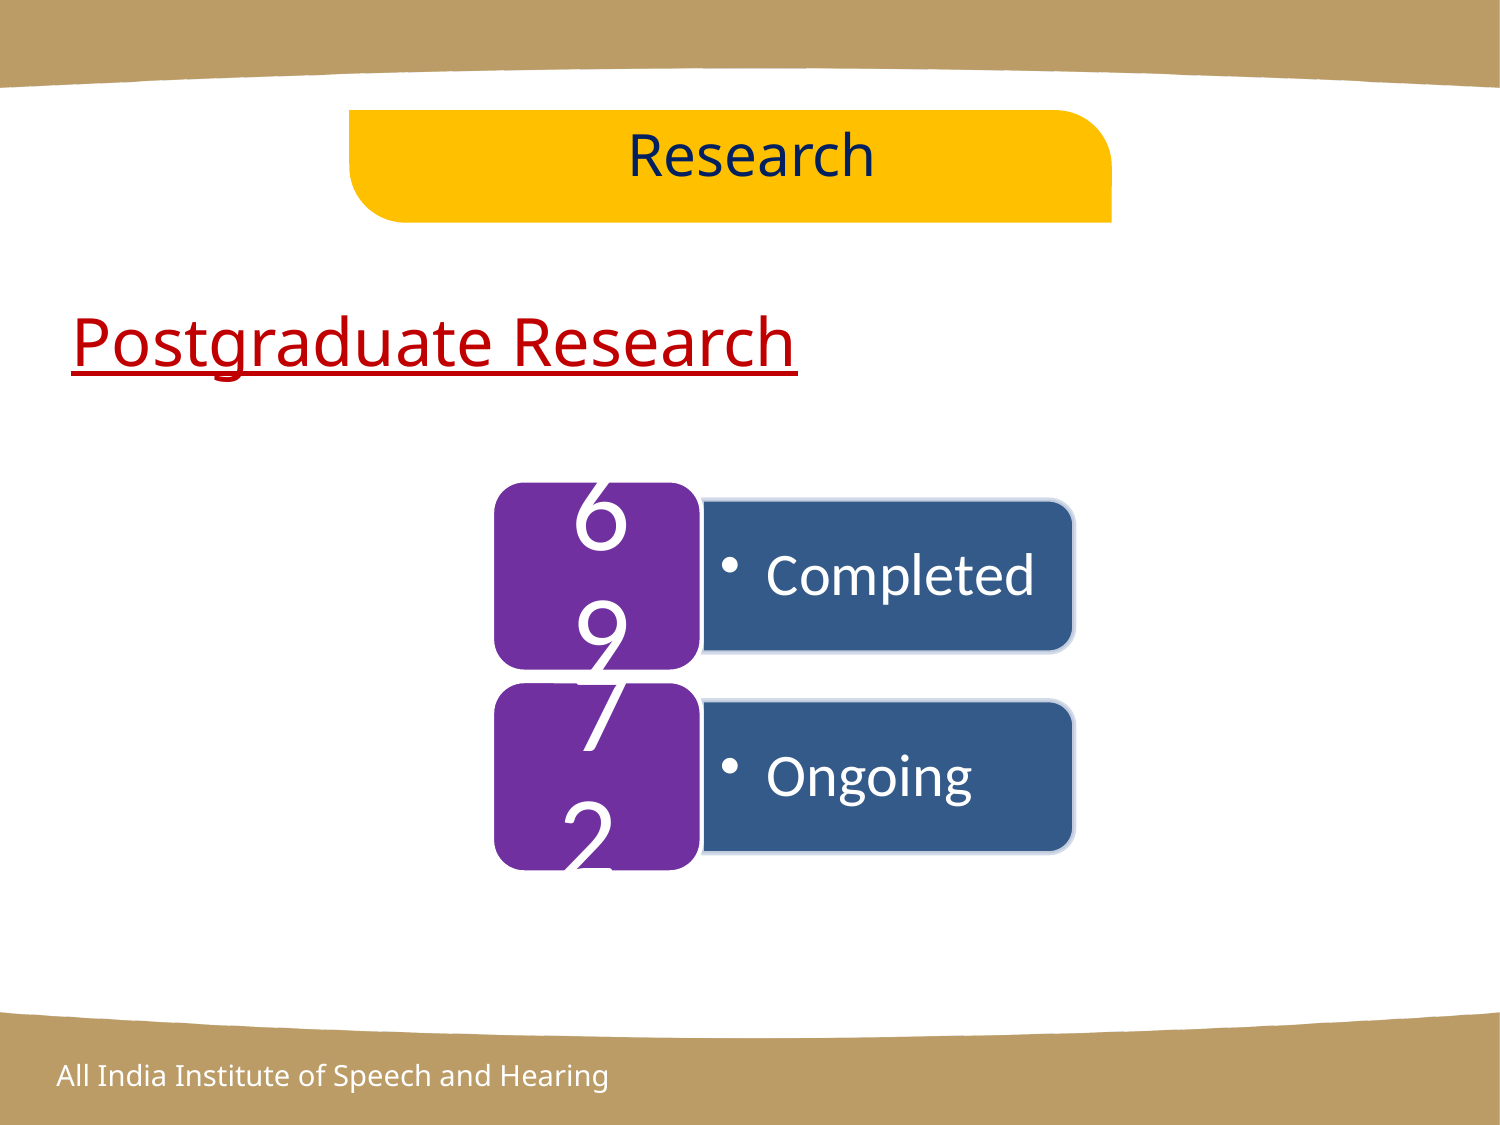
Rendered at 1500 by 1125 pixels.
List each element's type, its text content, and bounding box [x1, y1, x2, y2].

picture [0, 1012, 1500, 1125]
text_box [347, 108, 1114, 225]
title Postgraduate Research [0, 246, 952, 434]
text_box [491, 480, 1075, 873]
text_box Research [379, 105, 1125, 201]
picture [0, 0, 1500, 88]
